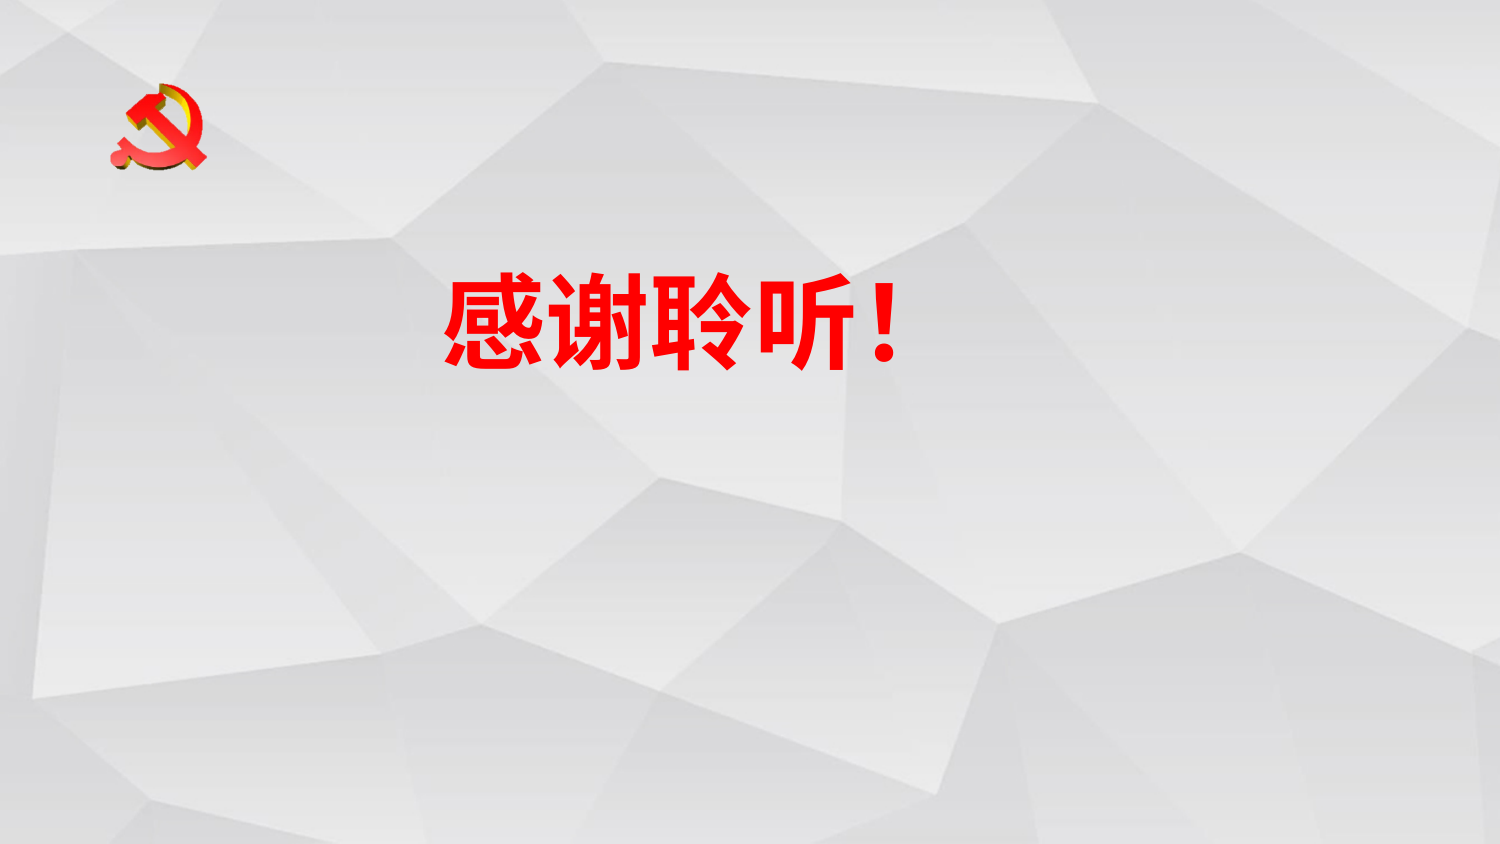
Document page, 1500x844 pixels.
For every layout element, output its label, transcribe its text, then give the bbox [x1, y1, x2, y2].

picture [0, 0, 1500, 844]
text_box 感谢聆听！ [441, 256, 1044, 382]
